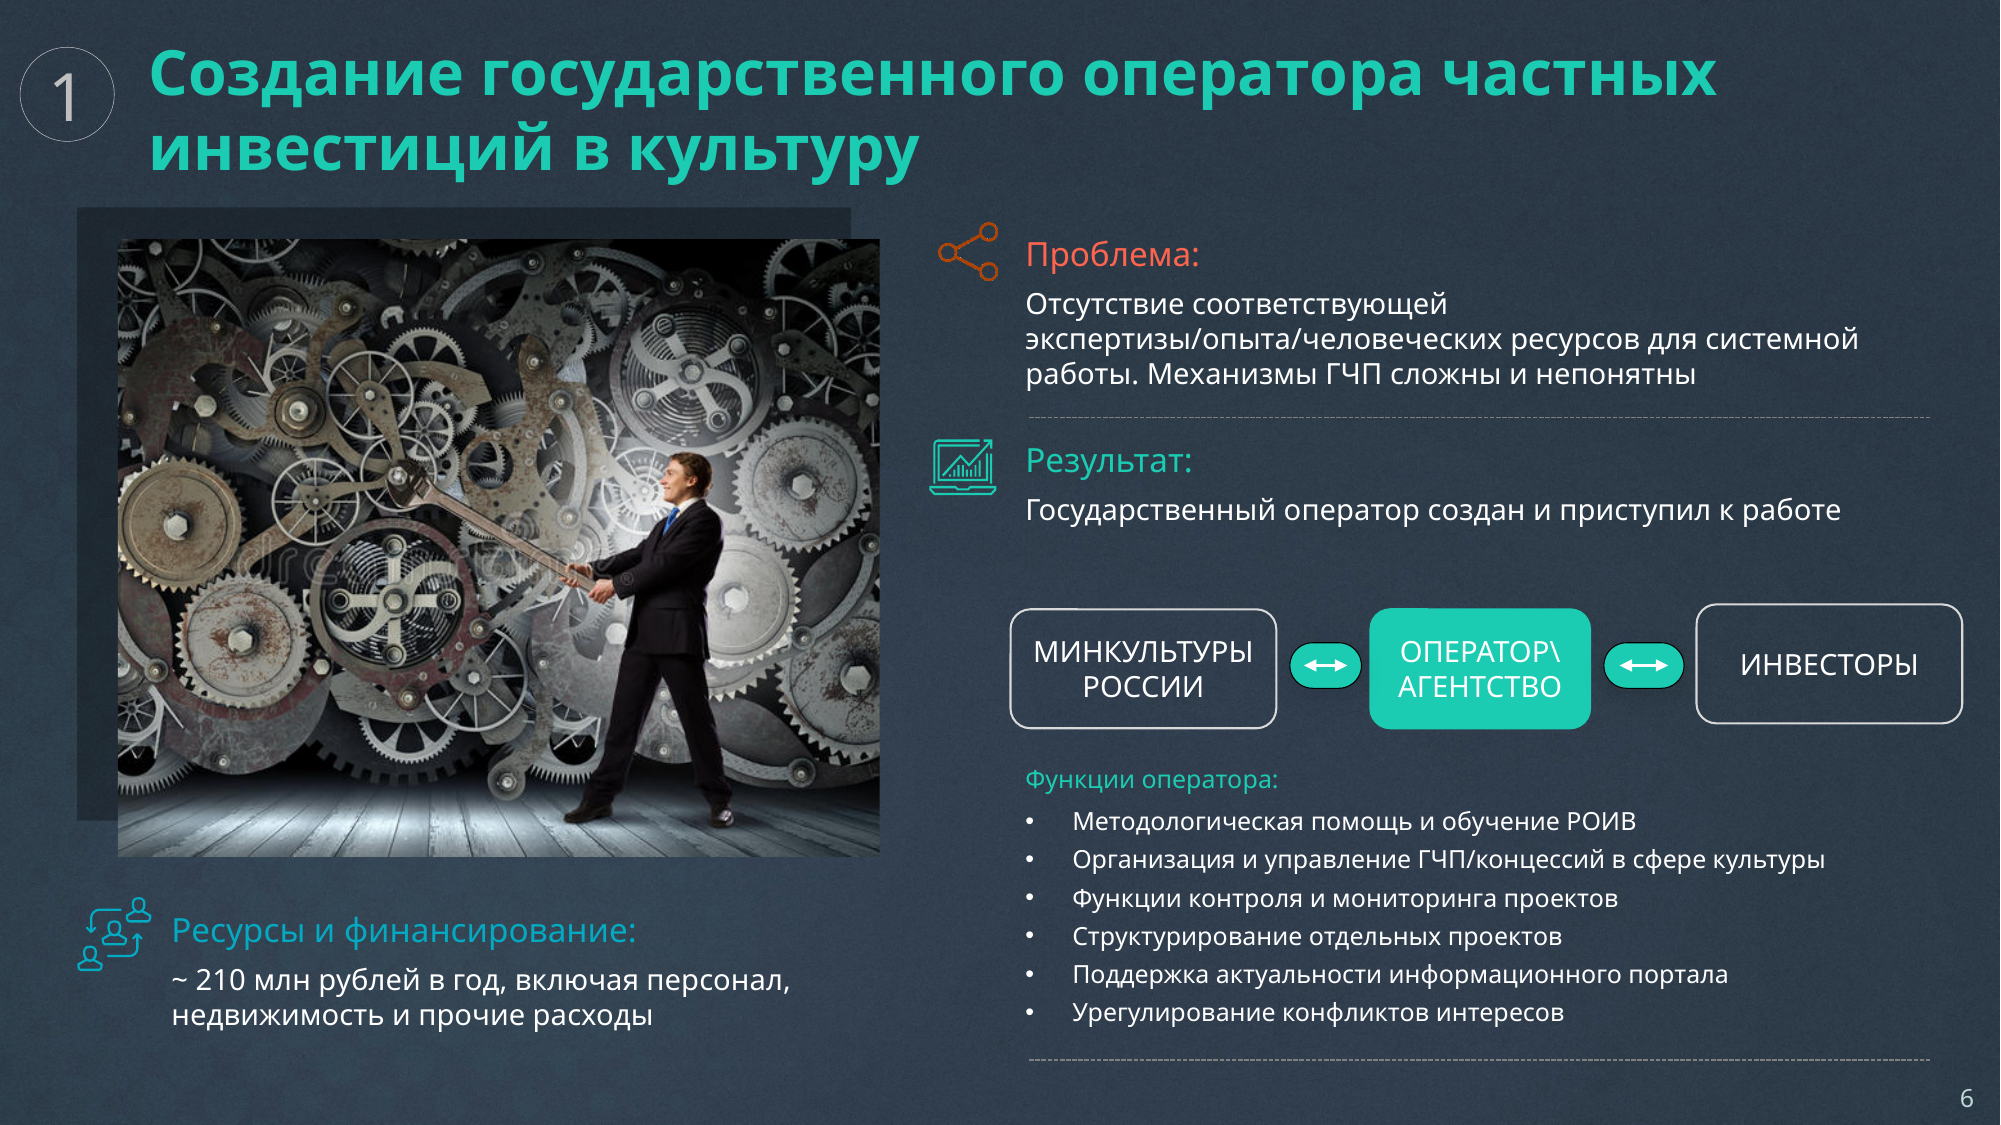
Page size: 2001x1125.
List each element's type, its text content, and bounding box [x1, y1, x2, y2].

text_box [77, 896, 152, 972]
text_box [1603, 642, 1685, 689]
text_box Функции оператора: Методологическая помощь и обучение РОИВ Организация и управление ГЧП/концессий в сфере культуры Функции контроля и мониторинга проектов Структурирование отдельных проектов Поддержка актуальности информационного портала Урегулирование конфликтов интересов [1010, 755, 2000, 1035]
text_box Результат: Государственный оператор создан и приступил к работе [1010, 431, 1902, 582]
text_box ИНВЕСТОРЫ [1694, 602, 1964, 725]
text_box Создание государственного оператора частных инвестиций в культуру [128, 22, 1980, 193]
text_box Ресурсы и финансирование: ~ 210 млн рублей в год, включая персонал, недвижимость и прочие расходы [156, 901, 934, 1039]
picture [0, 0, 2000, 1125]
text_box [1289, 642, 1362, 689]
text_box [76, 206, 852, 822]
text_box Проблема: Отсутствие соответствующей экспертизы/опыта/человеческих ресурсов для системной работы. Механизмы ГЧП сложны и непонятны [1010, 225, 1932, 438]
text_box МИНКУЛЬТУРЫ РОССИИ [1008, 607, 1278, 730]
text_box 1 [18, 45, 116, 143]
text_box ОПЕРАТОР\ АГЕНТСТВО [1368, 607, 1592, 730]
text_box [929, 439, 997, 496]
